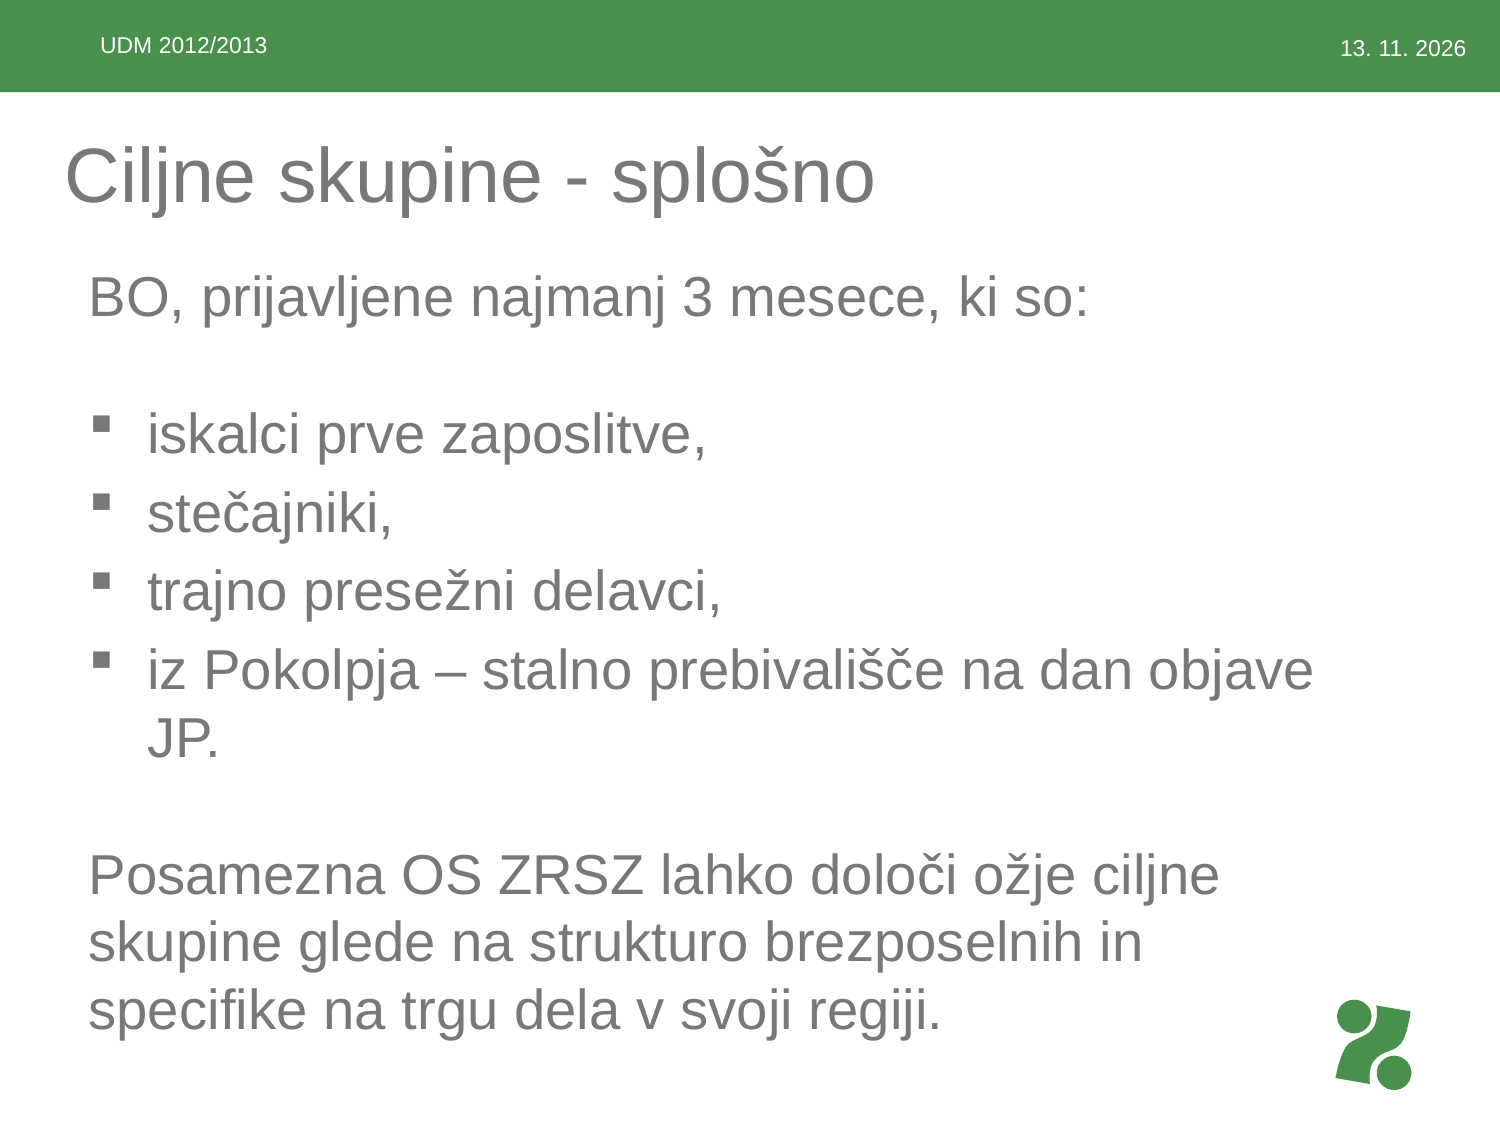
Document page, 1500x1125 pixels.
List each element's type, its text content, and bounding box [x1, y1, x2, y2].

list BO, prijavljene najmanj 3 mesece, ki so: iskalci prve zaposlitve, stečajniki, trajno presežni delavci, iz Pokolpja – stalno prebivališče na dan objave JP. Posamezna OS ZRSZ lahko določi ožje ciljne skupine glede na strukturo brezposelnih in specifike na trgu dela v svoji regiji. [88, 259, 1352, 1093]
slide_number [1116, 33, 1467, 79]
footer UDM 2012/2013 [100, 30, 778, 67]
title Ciljne skupine - splošno [64, 125, 1455, 233]
